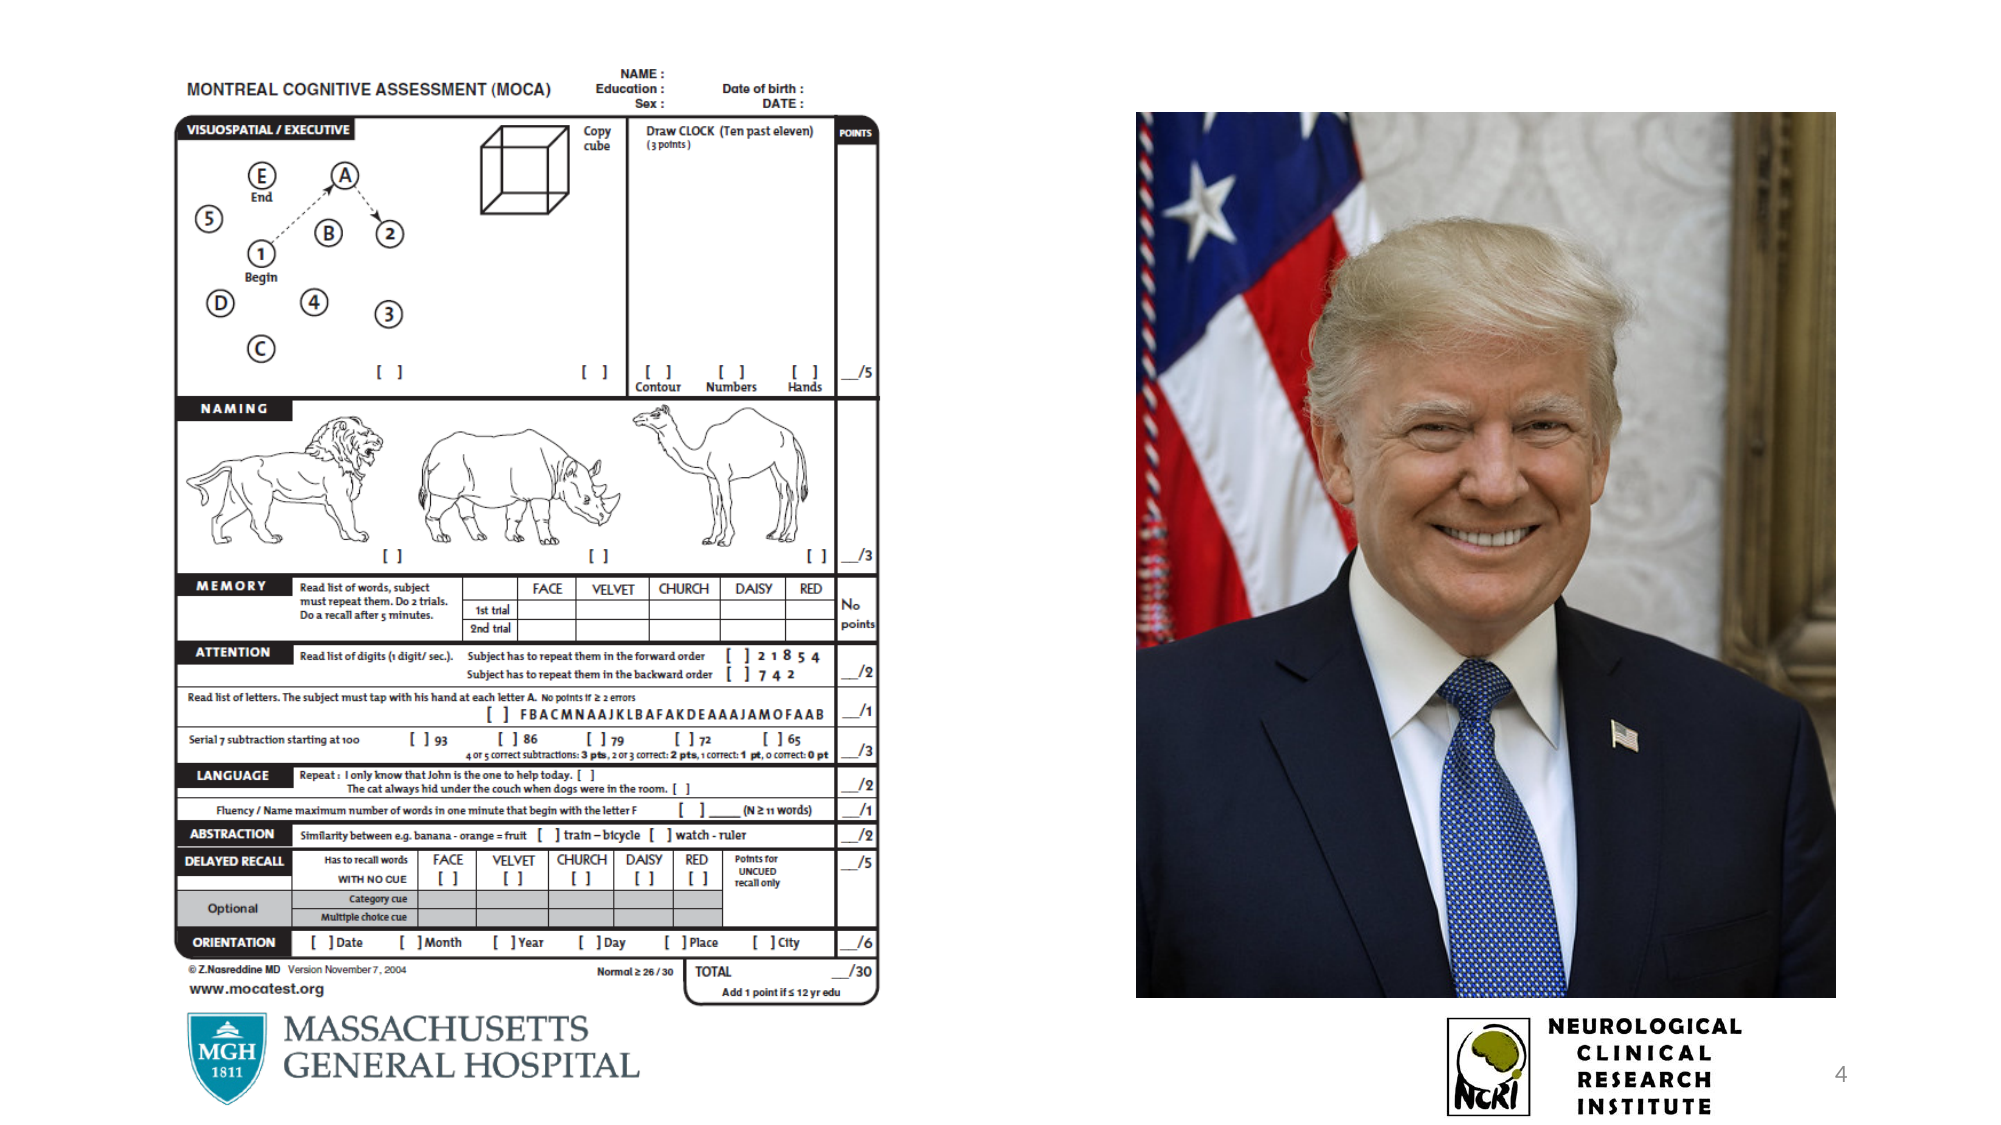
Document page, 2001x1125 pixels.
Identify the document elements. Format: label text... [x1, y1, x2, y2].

picture [146, 44, 903, 1113]
slide_number 4 [1412, 1042, 1863, 1103]
picture [1136, 112, 1836, 998]
picture [1438, 1010, 1747, 1042]
picture [1438, 1103, 1747, 1120]
